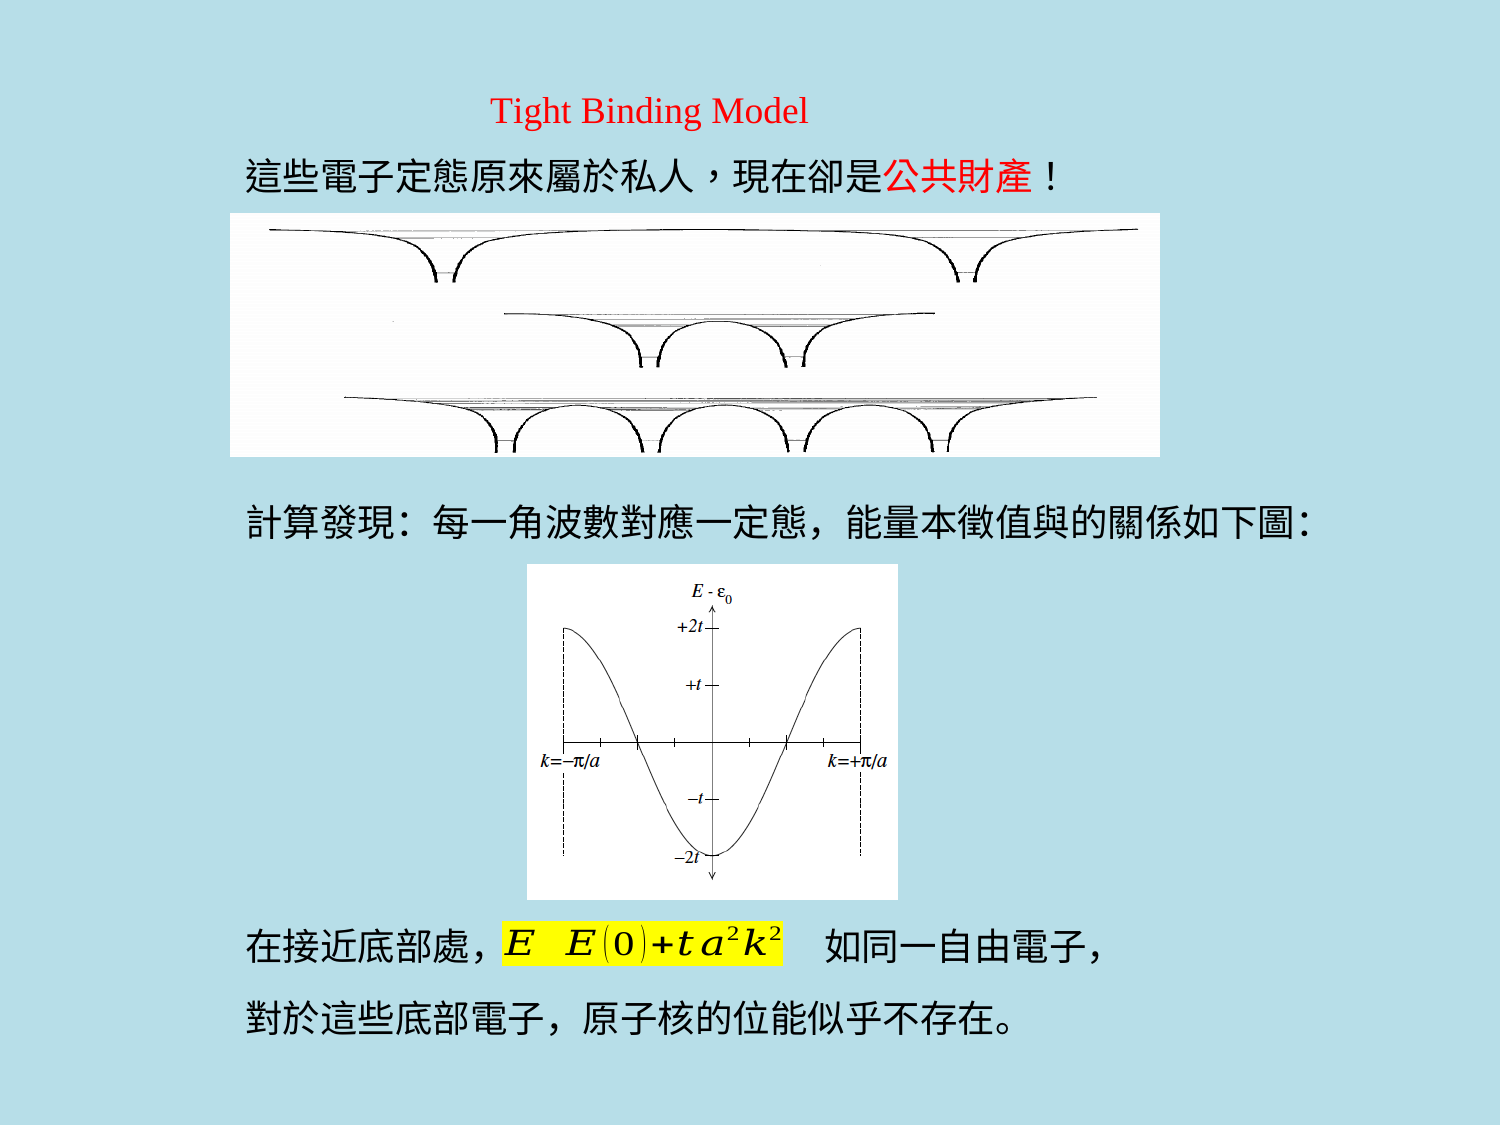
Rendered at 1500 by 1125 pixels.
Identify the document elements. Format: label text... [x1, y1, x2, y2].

text_box Tight Binding Model [475, 78, 875, 139]
picture [229, 212, 1160, 457]
text_box 這些電子定態原來屬於私人，現在卻是公共財產！ [230, 145, 1235, 206]
text_box 如同一自由電子， [809, 915, 1164, 975]
picture [527, 564, 899, 901]
text_box 對於這些底部電子，原子核的位能似乎不存在。 [230, 987, 1152, 1048]
text_box 在接近底部處， [230, 915, 680, 975]
